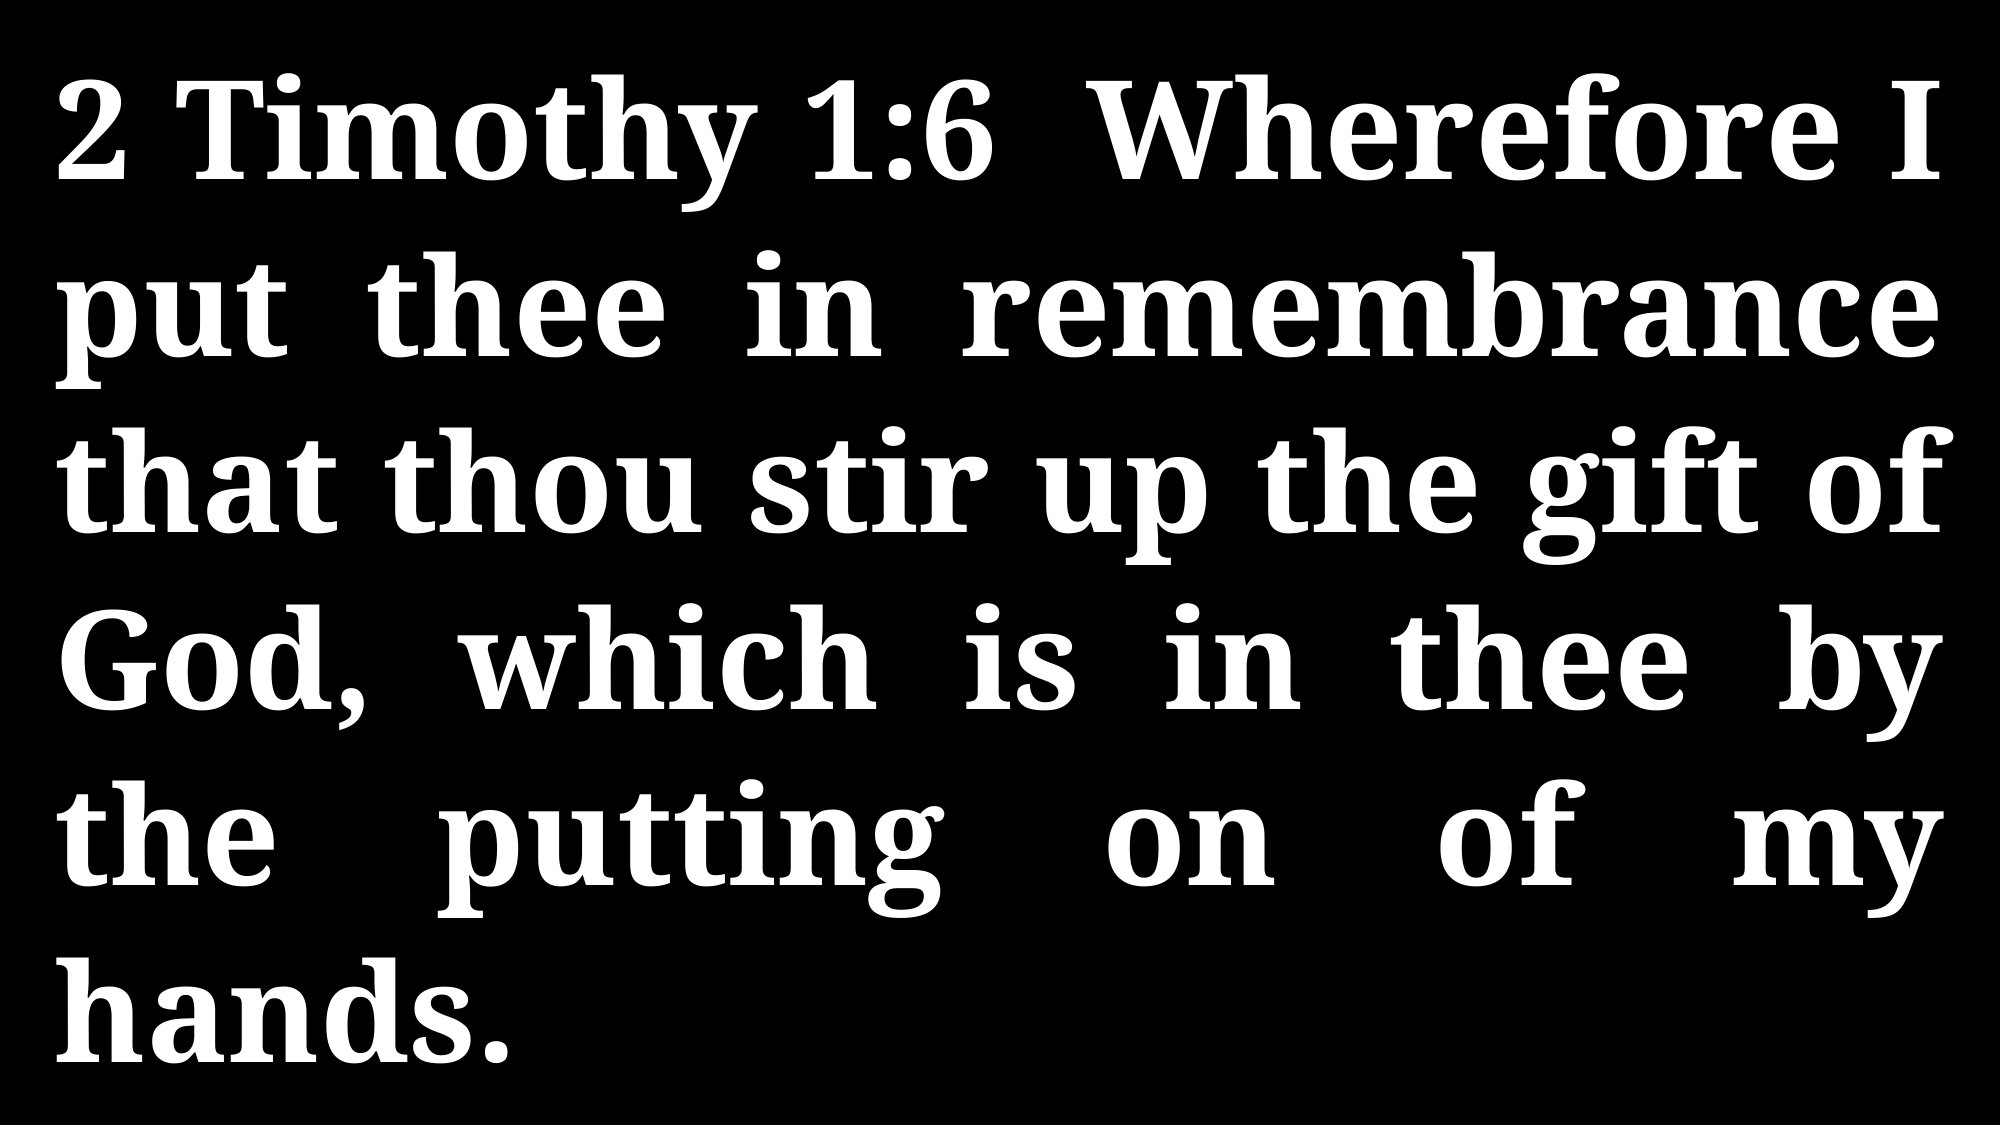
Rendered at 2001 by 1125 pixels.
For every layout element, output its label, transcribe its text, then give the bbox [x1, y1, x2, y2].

text_box 2 Timothy 1:6 Wherefore I put thee in remembrance that thou stir up the gift of God, which is in thee by the putting on of my hands. [39, 23, 1961, 1097]
